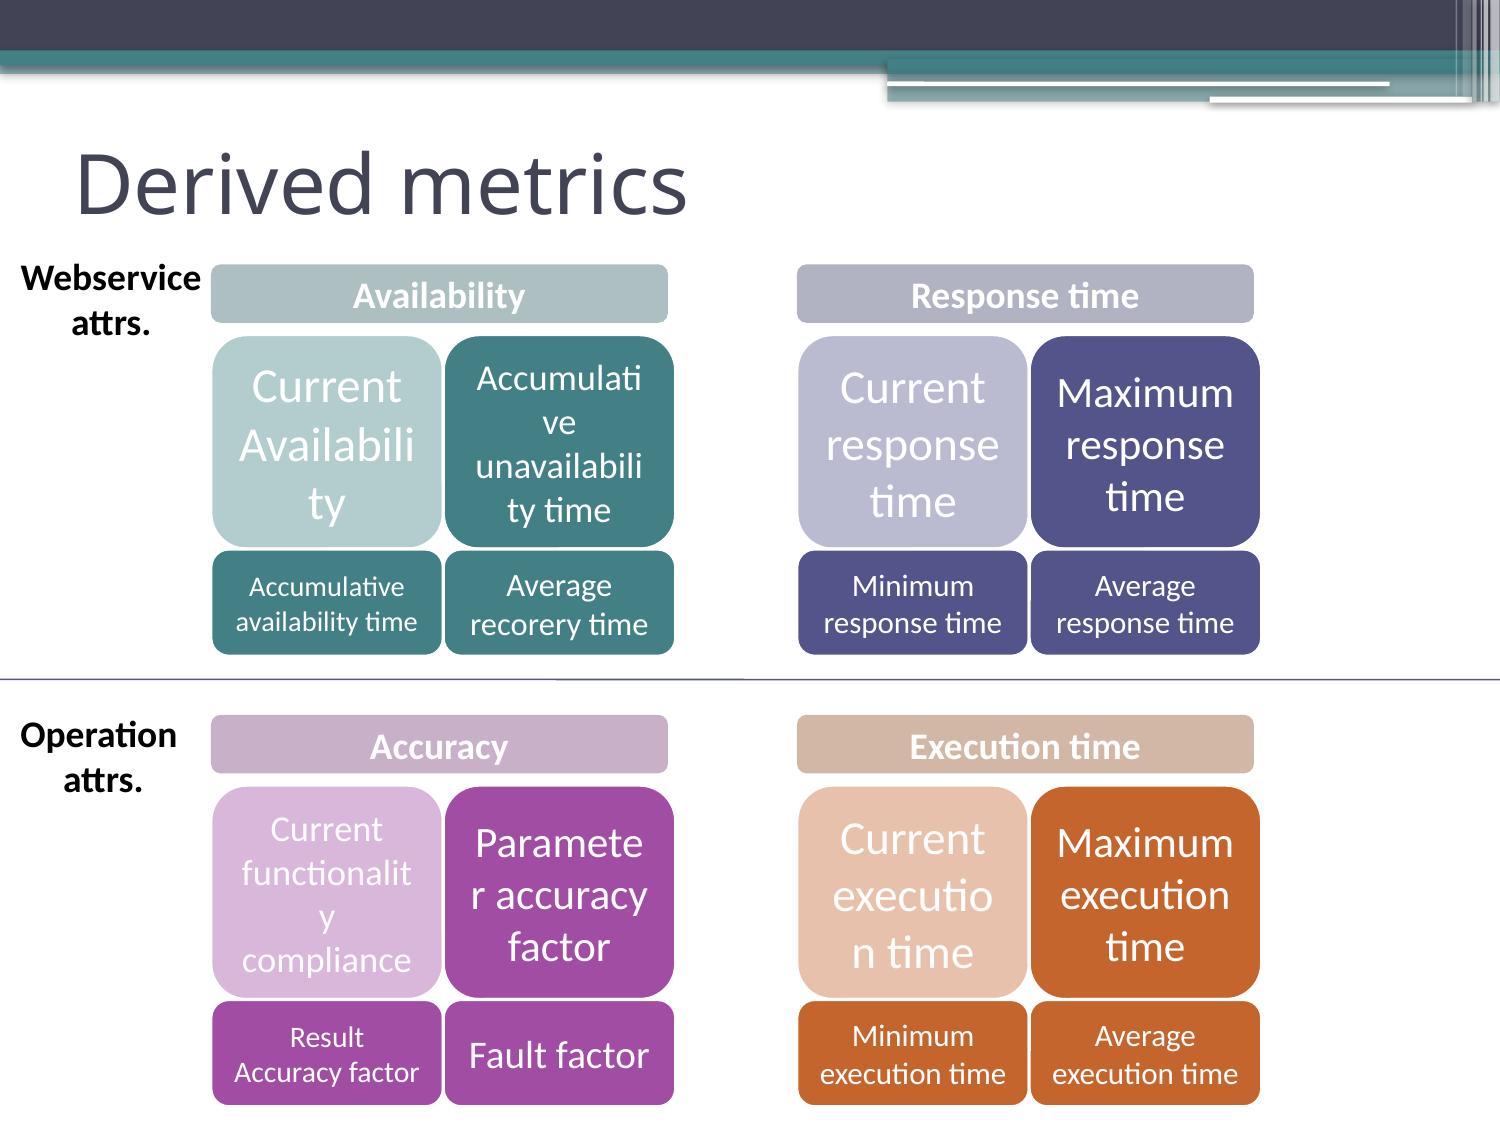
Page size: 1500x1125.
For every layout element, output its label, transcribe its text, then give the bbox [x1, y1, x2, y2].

text_box Response time [795, 262, 1256, 325]
text_box Accuracy [209, 713, 670, 775]
text_box Execution time [795, 713, 1256, 775]
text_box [796, 784, 1262, 1107]
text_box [796, 334, 1262, 657]
text_box Operation attrs. [0, 703, 199, 808]
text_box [210, 784, 676, 1107]
text_box Availability [223, 262, 670, 325]
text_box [210, 334, 676, 657]
text_box Webservice attrs. [0, 246, 223, 351]
title Derived metrics [58, 93, 1409, 269]
